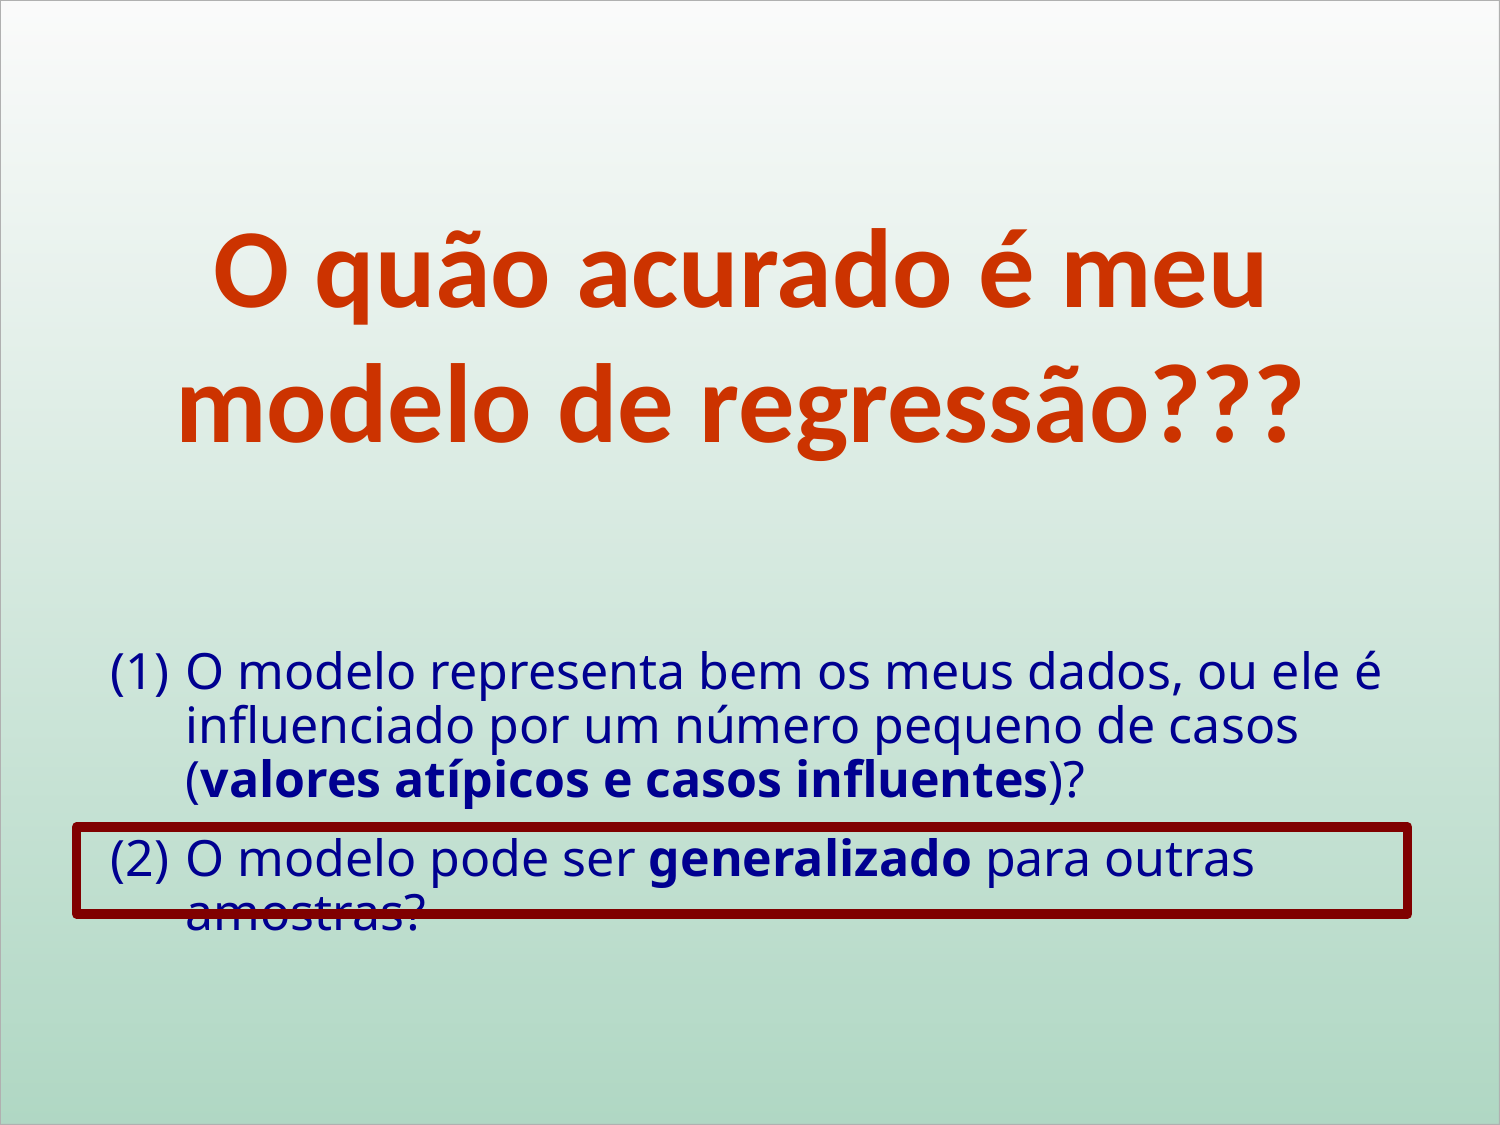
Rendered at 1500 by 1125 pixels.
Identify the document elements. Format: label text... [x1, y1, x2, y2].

text_box [76, 827, 1408, 914]
text_box O modelo representa bem os meus dados, ou ele é influenciado por um número pequeno de casos (valores atípicos e casos influentes)? O modelo pode ser generalizado para outras amostras? [95, 638, 1418, 949]
text_box O quão acurado é meu modelo de regressão??? [107, 187, 1376, 473]
